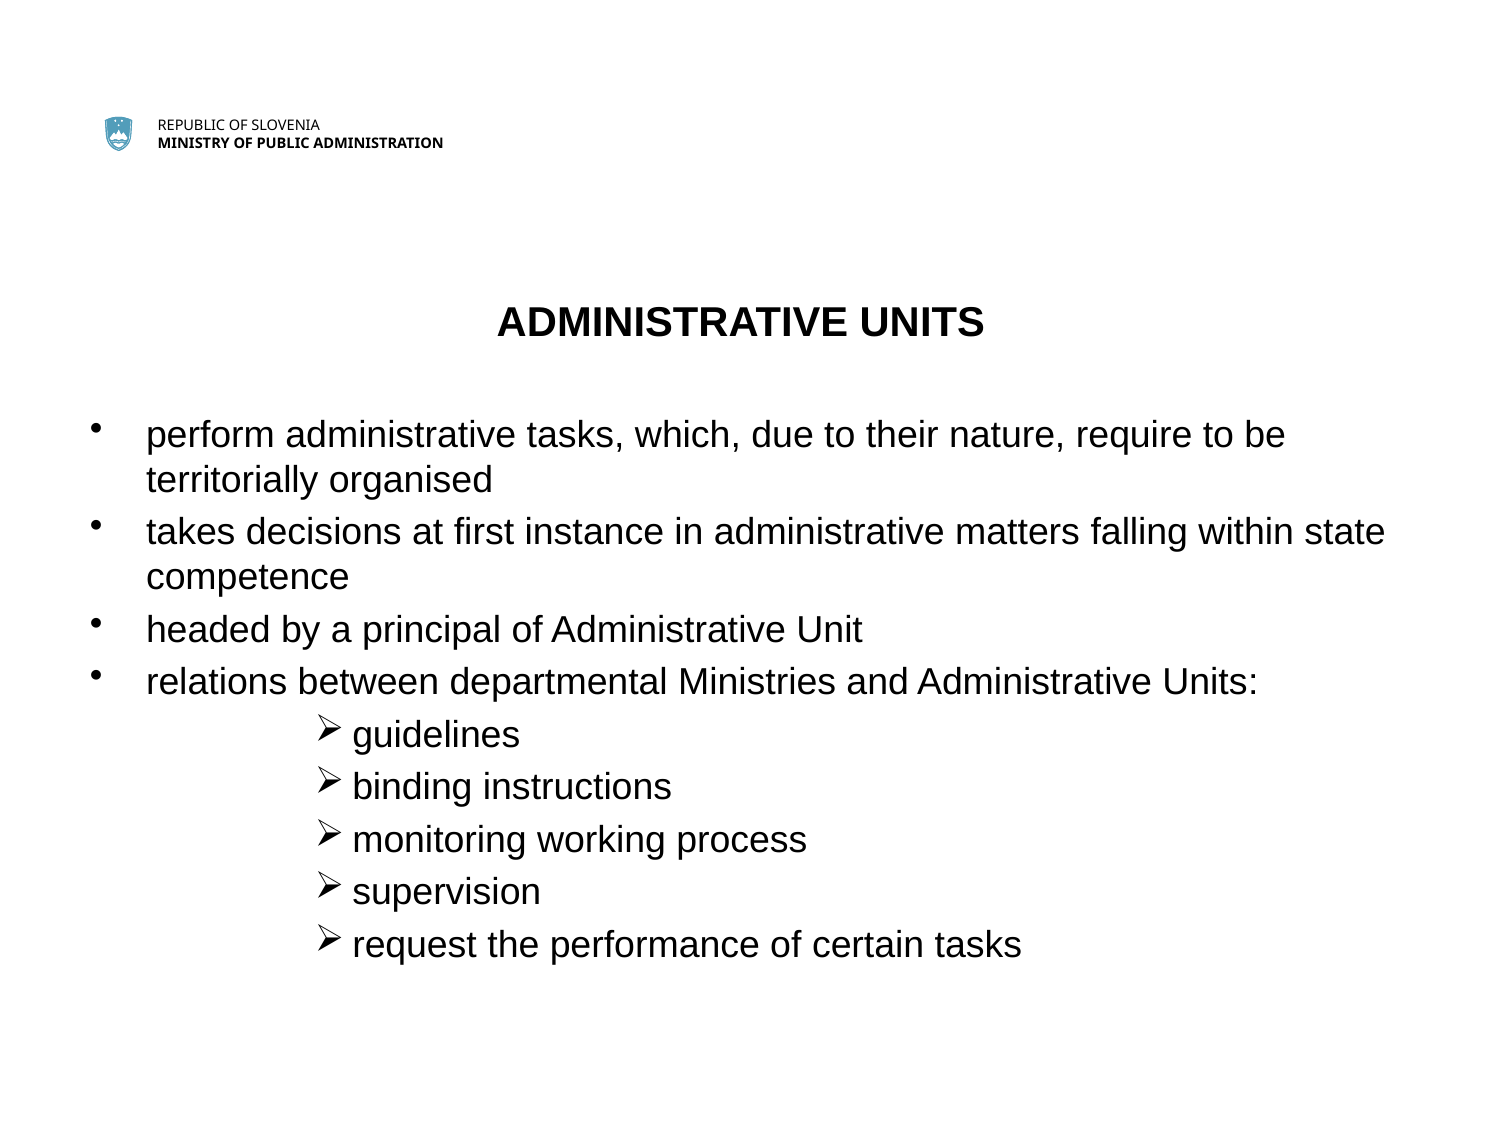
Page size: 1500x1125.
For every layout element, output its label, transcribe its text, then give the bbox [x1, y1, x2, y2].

list ADMINISTRATIVE UNITS perform administrative tasks, which, due to their nature, require to be territorially organised takes decisions at first instance in administrative matters falling within state competence headed by a principal of Administrative Unit relations between departmental Ministries and Administrative Units: guidelines binding instructions monitoring working process supervision request the performance of certain tasks [75, 262, 1425, 1005]
